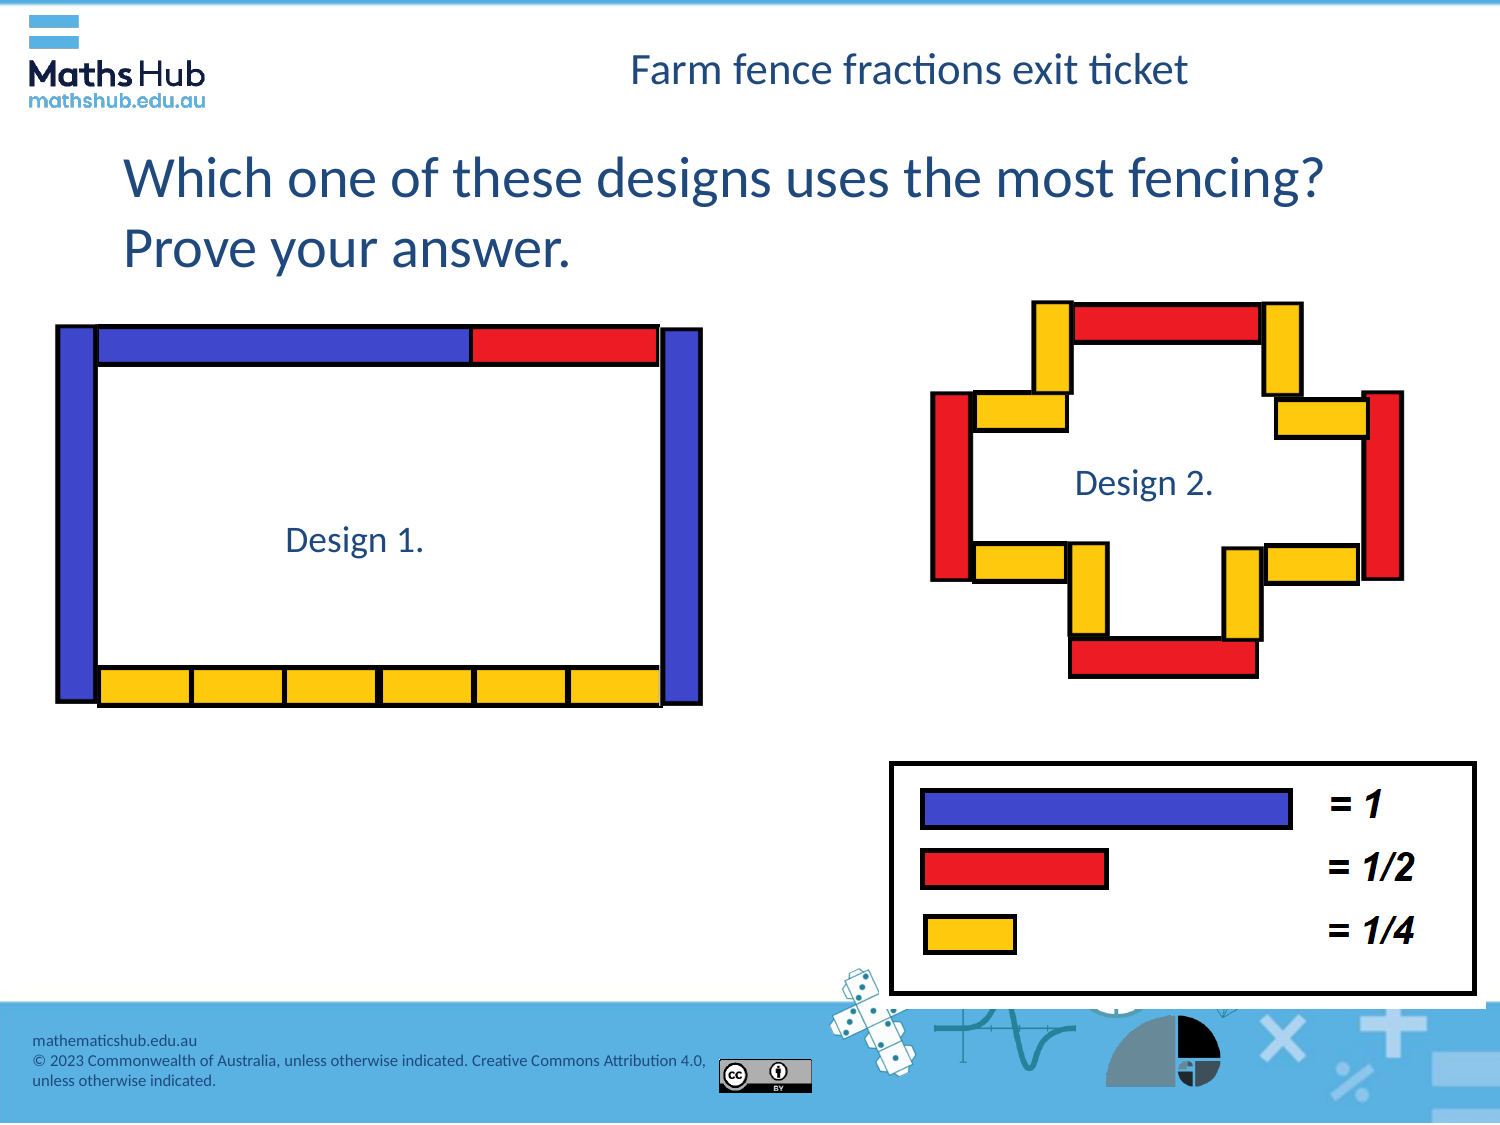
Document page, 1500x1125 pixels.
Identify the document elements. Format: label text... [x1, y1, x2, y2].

picture [0, 0, 1500, 1123]
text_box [929, 299, 1405, 680]
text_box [54, 323, 703, 709]
title Farm fence fractions exit ticket [348, 32, 1473, 102]
text_box Which one of these designs uses the most fencing? Prove your answer. [108, 131, 1472, 287]
